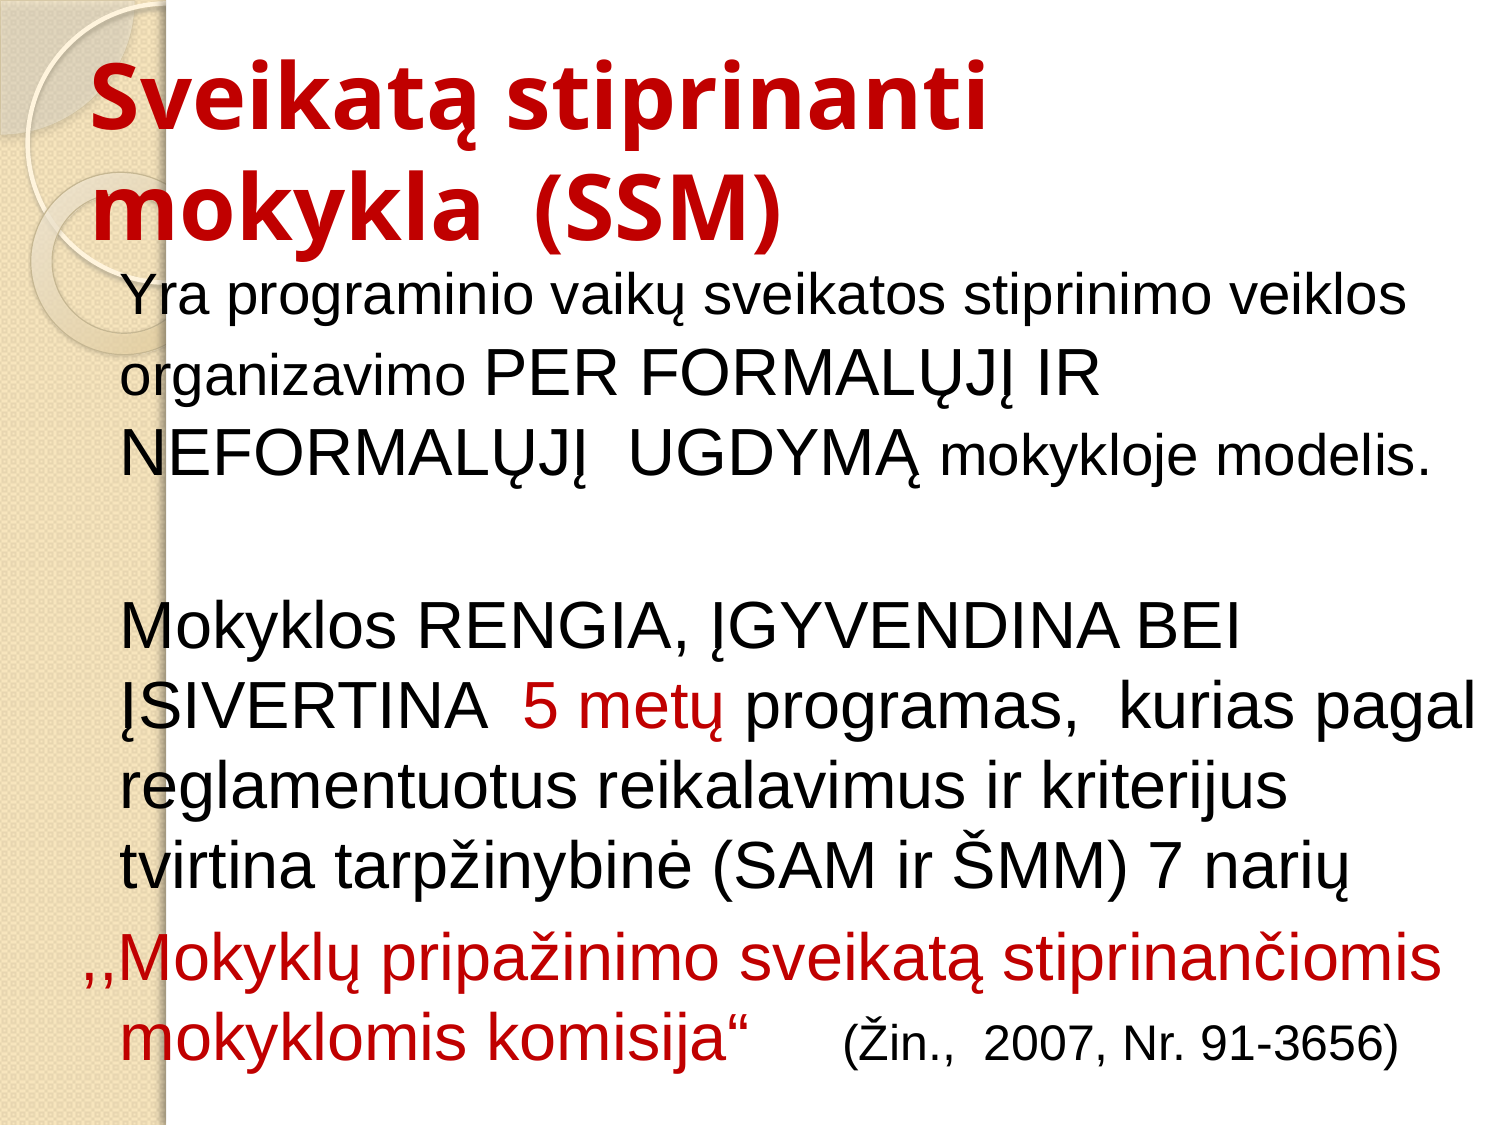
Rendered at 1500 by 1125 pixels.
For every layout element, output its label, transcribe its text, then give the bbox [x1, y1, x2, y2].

list Yra programinio vaikų sveikatos stiprinimo veiklos organizavimo PER FORMALŲJĮ IR NEFORMALŲJĮ UGDYMĄ mokykloje modelis. Mokyklos rengia, ĮGYVENDINA BEI ĮSIVERTINA 5 metų programas, kurias pagal reglamentuotus reikalavimus ir kriterijus tvirtina tarpžinybinė (SAM ir ŠMM) 7 narių ,,Mokyklų pripažinimo sveikatą stiprinančiomis mokyklomis komisija“ (Žin., 2007, Nr. 91-3656) [0, 231, 1500, 1125]
title Sveikatą stiprinanti mokykla (SSM) [75, 0, 1425, 231]
